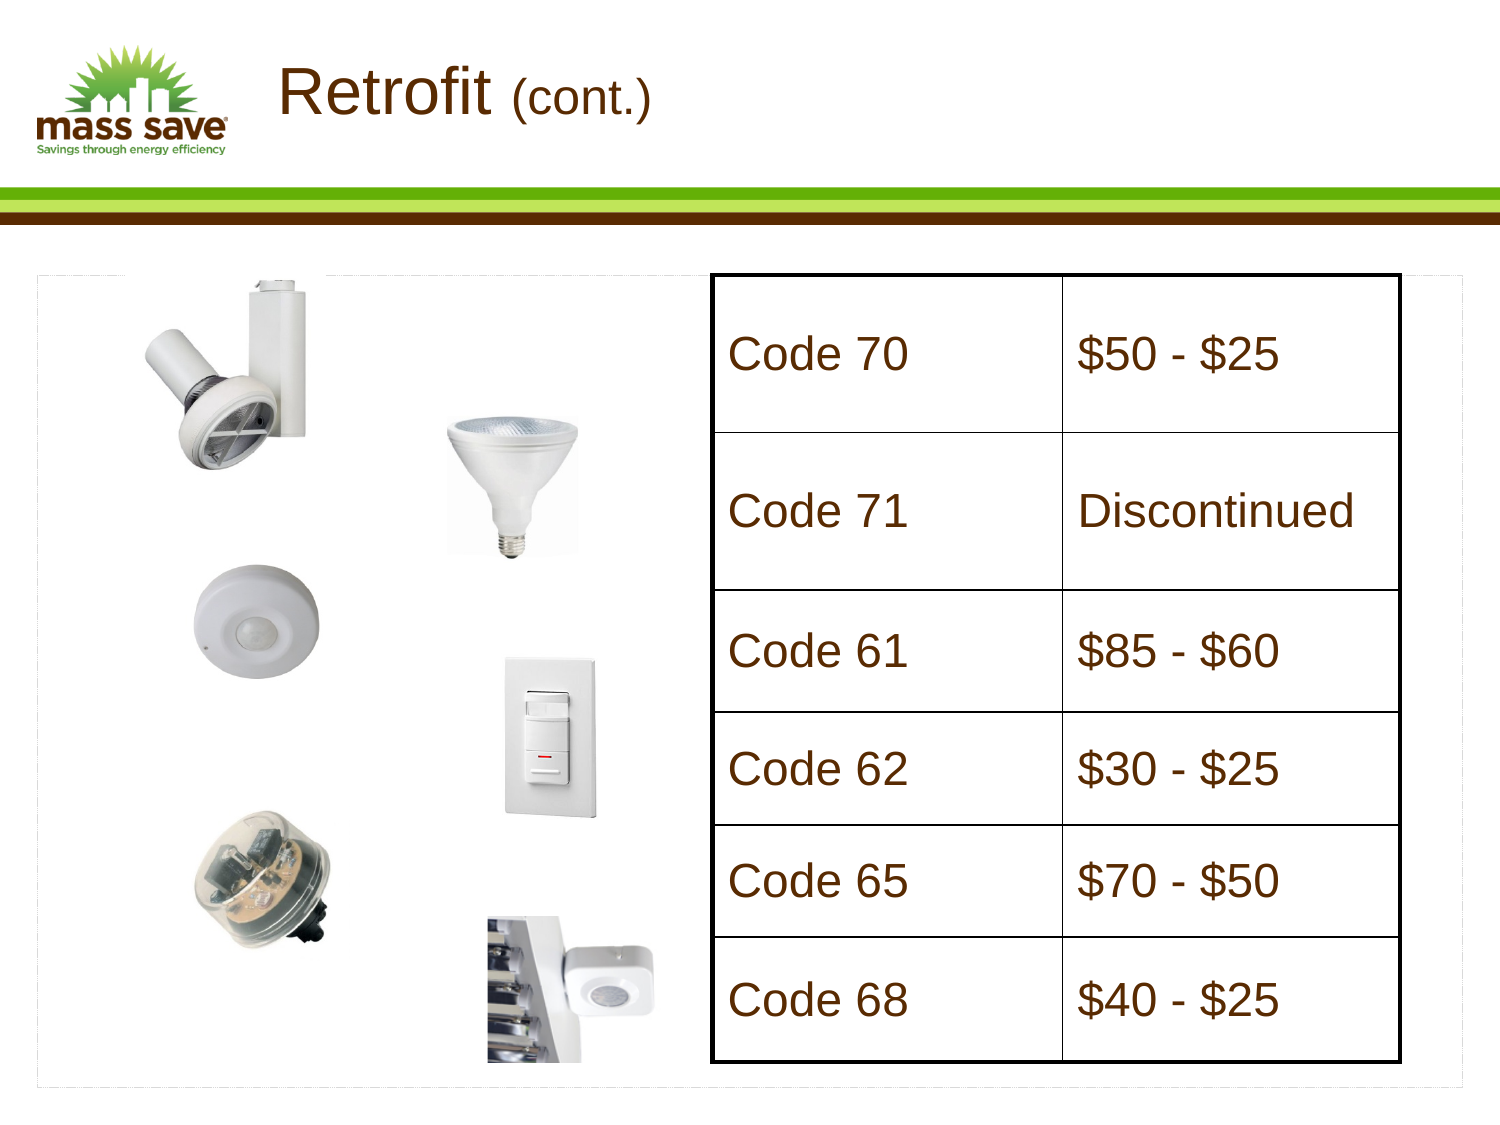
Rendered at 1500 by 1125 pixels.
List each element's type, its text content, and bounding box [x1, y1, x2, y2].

table_cell $70 - $50 [1063, 826, 1398, 936]
table_header $50 - $25 [1063, 277, 1398, 432]
picture [174, 799, 351, 962]
table_cell $30 - $25 [1063, 713, 1398, 824]
picture [174, 549, 338, 694]
table_cell Code 65 [715, 826, 1062, 936]
table_cell Discontinued [1063, 433, 1398, 589]
table_header Code 70 [715, 277, 1062, 432]
picture [37, 45, 228, 155]
picture [462, 649, 638, 826]
picture [437, 412, 588, 563]
table_cell Code 62 [715, 713, 1062, 824]
table_cell $40 - $25 [1063, 938, 1398, 1060]
picture [487, 916, 663, 1063]
title Retrofit (cont.) [262, 12, 1476, 176]
picture [124, 274, 326, 476]
table_cell Code 68 [715, 938, 1062, 1060]
table_cell Code 71 [715, 433, 1062, 589]
table_cell Code 61 [715, 591, 1062, 711]
table_cell $85 - $60 [1063, 591, 1398, 711]
